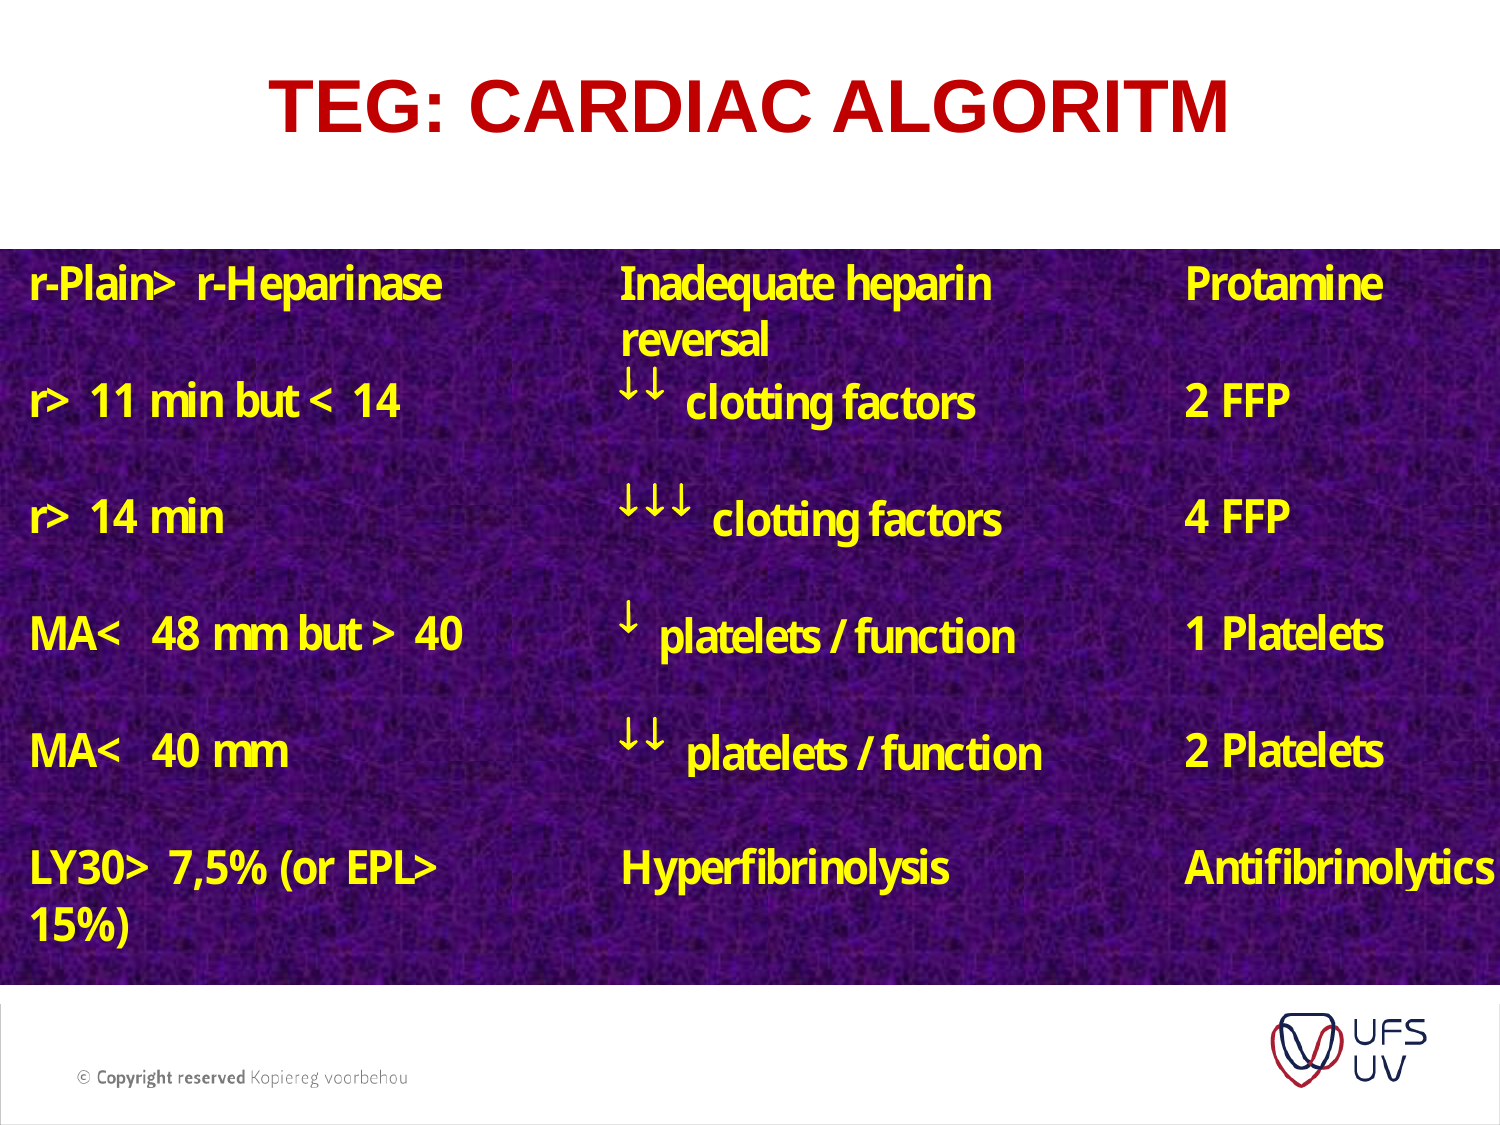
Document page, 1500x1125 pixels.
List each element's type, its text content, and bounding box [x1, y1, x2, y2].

picture [0, 1004, 1500, 1125]
title TEG: Cardiac Algoritm [94, 50, 1407, 247]
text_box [0, 249, 1500, 986]
